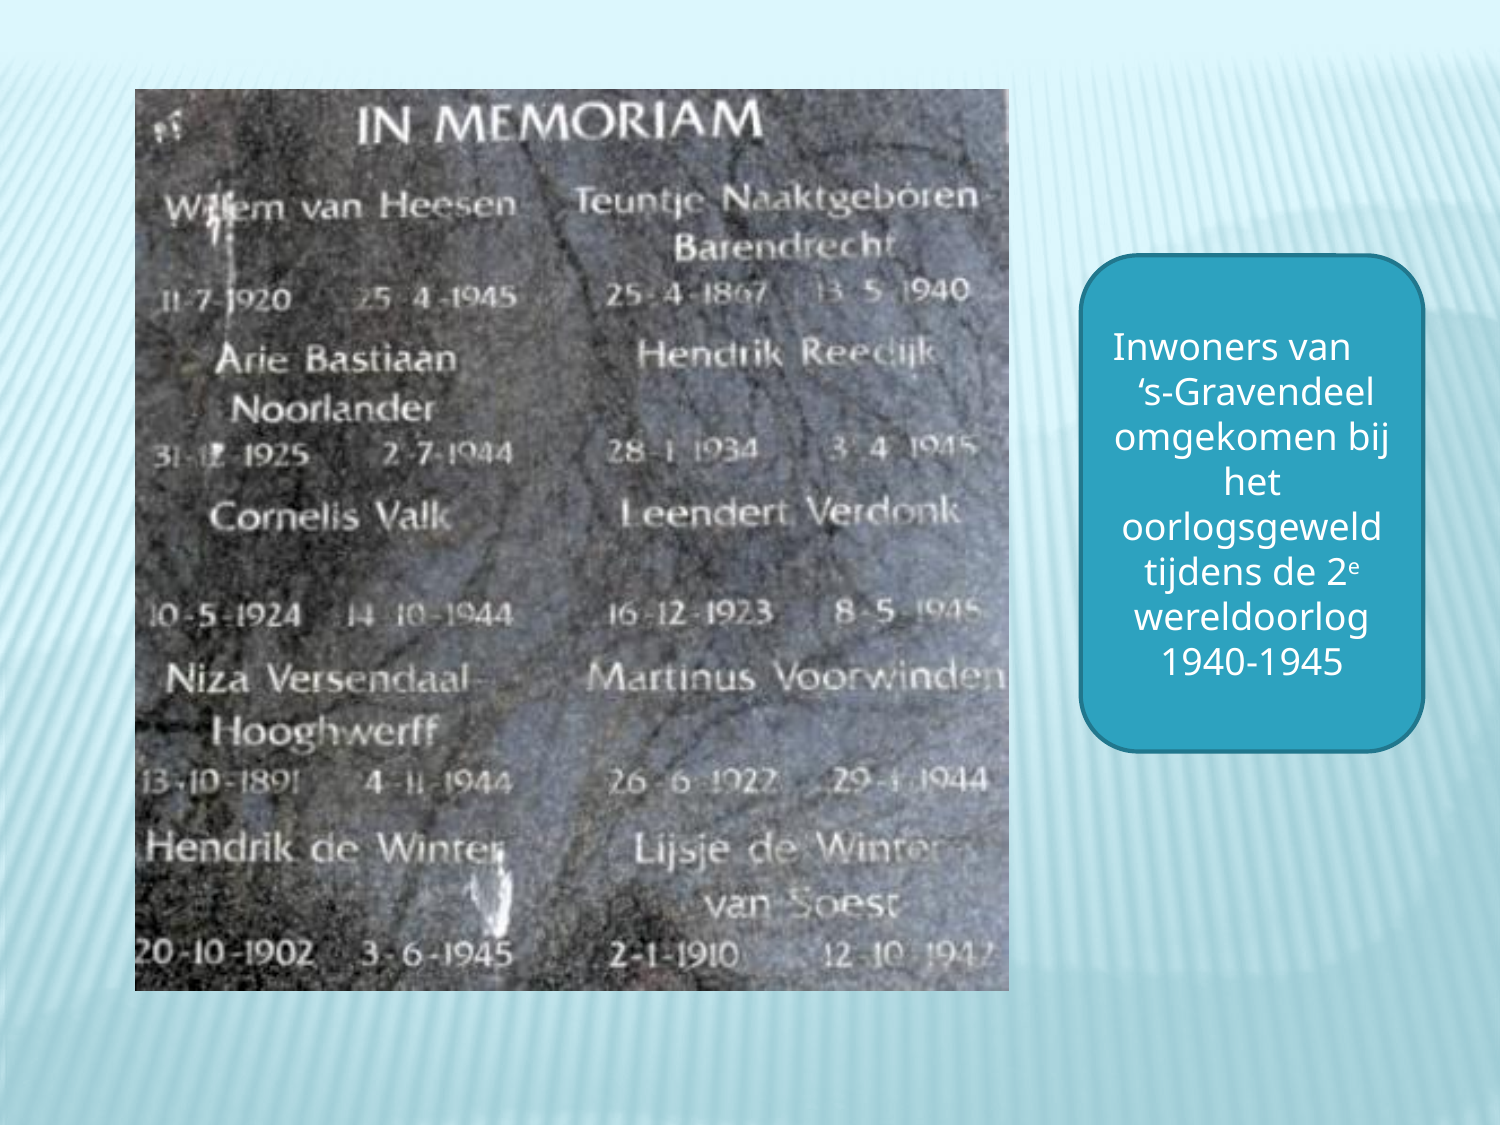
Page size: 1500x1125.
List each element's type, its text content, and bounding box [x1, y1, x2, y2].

picture [135, 89, 1010, 991]
text_box Inwoners van ‘s-Gravendeel omgekomen bij het oorlogsgeweld tijdens de 2e wereldoorlog 1940-1945 [1078, 253, 1426, 754]
